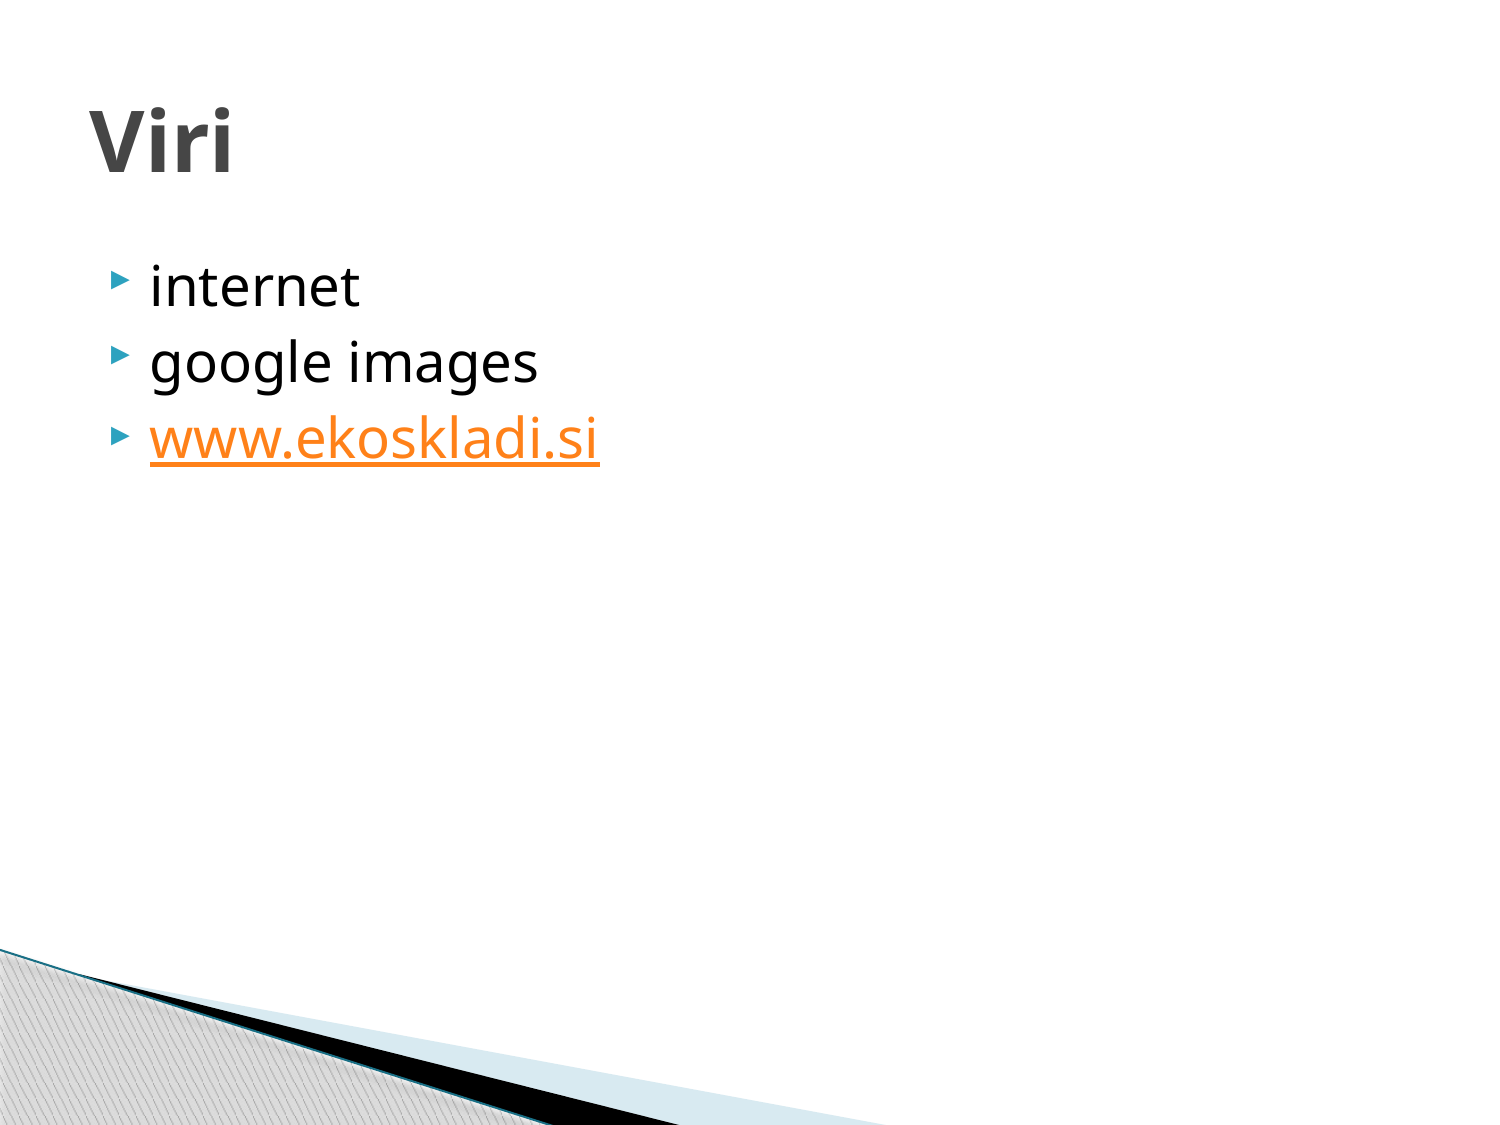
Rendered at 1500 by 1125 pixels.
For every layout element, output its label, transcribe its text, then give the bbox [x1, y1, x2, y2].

list internet google images www.ekoskladi.si [75, 242, 1425, 986]
title Viri [75, 45, 1425, 233]
